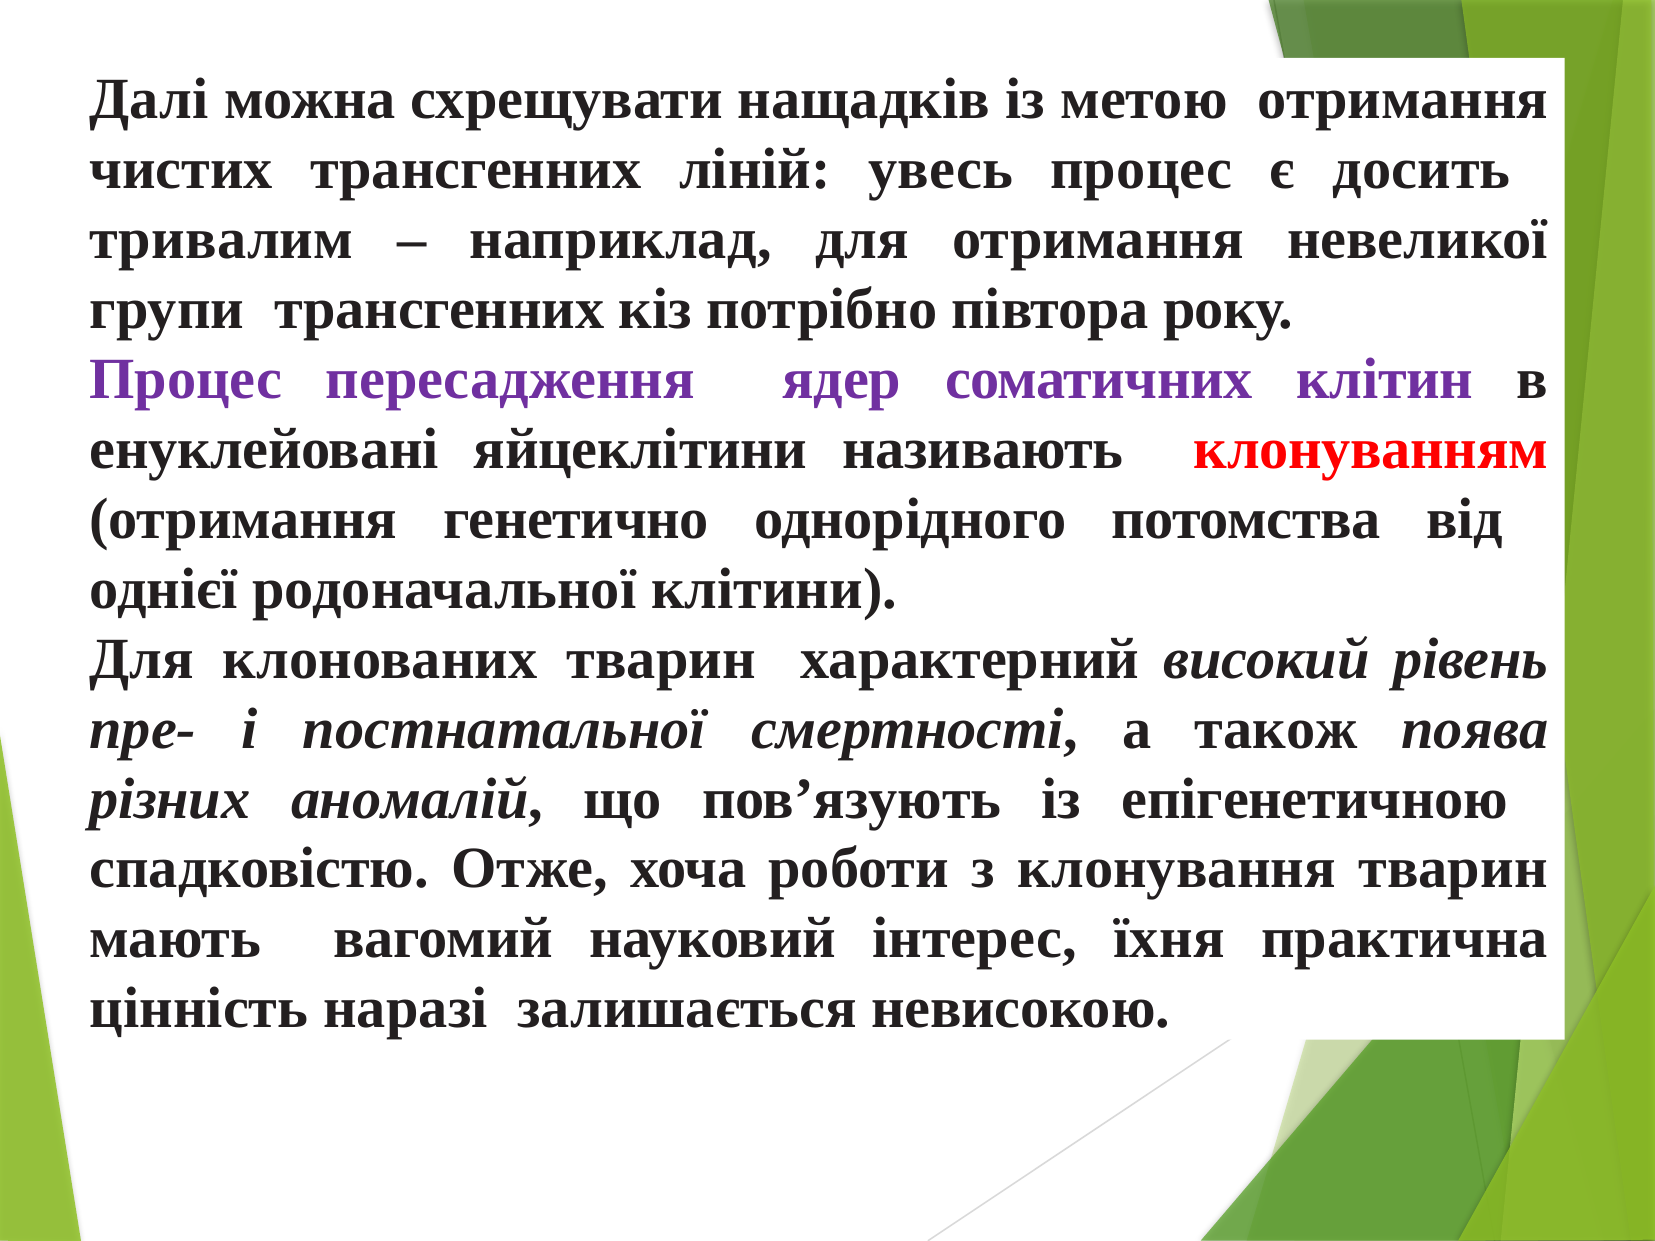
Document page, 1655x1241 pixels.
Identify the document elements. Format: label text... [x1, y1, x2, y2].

text_box Далі можна схрещувати нащадків із метою отримання чистих трансгенних ліній: увесь процес є досить тривалим – наприклад, для отримання невеликої групи трансгенних кіз потрібно півтора року. Процес пересадження ядер соматичних клітин в енуклейовані яйцеклітини називають клонуванням (отримання генетично однорідного потомства від однієї родоначальної клітини). Для клонованих тварин характерний високий рівень пре- і постнатальної смертності, а також поява різних аномалій, що пов’язують із епігенетичною спадковістю. Отже, хоча роботи з клонування тварин мають вагомий науковий інтерес, їхня практична цінність наразі залишається невисокою. [89, 57, 1565, 1040]
